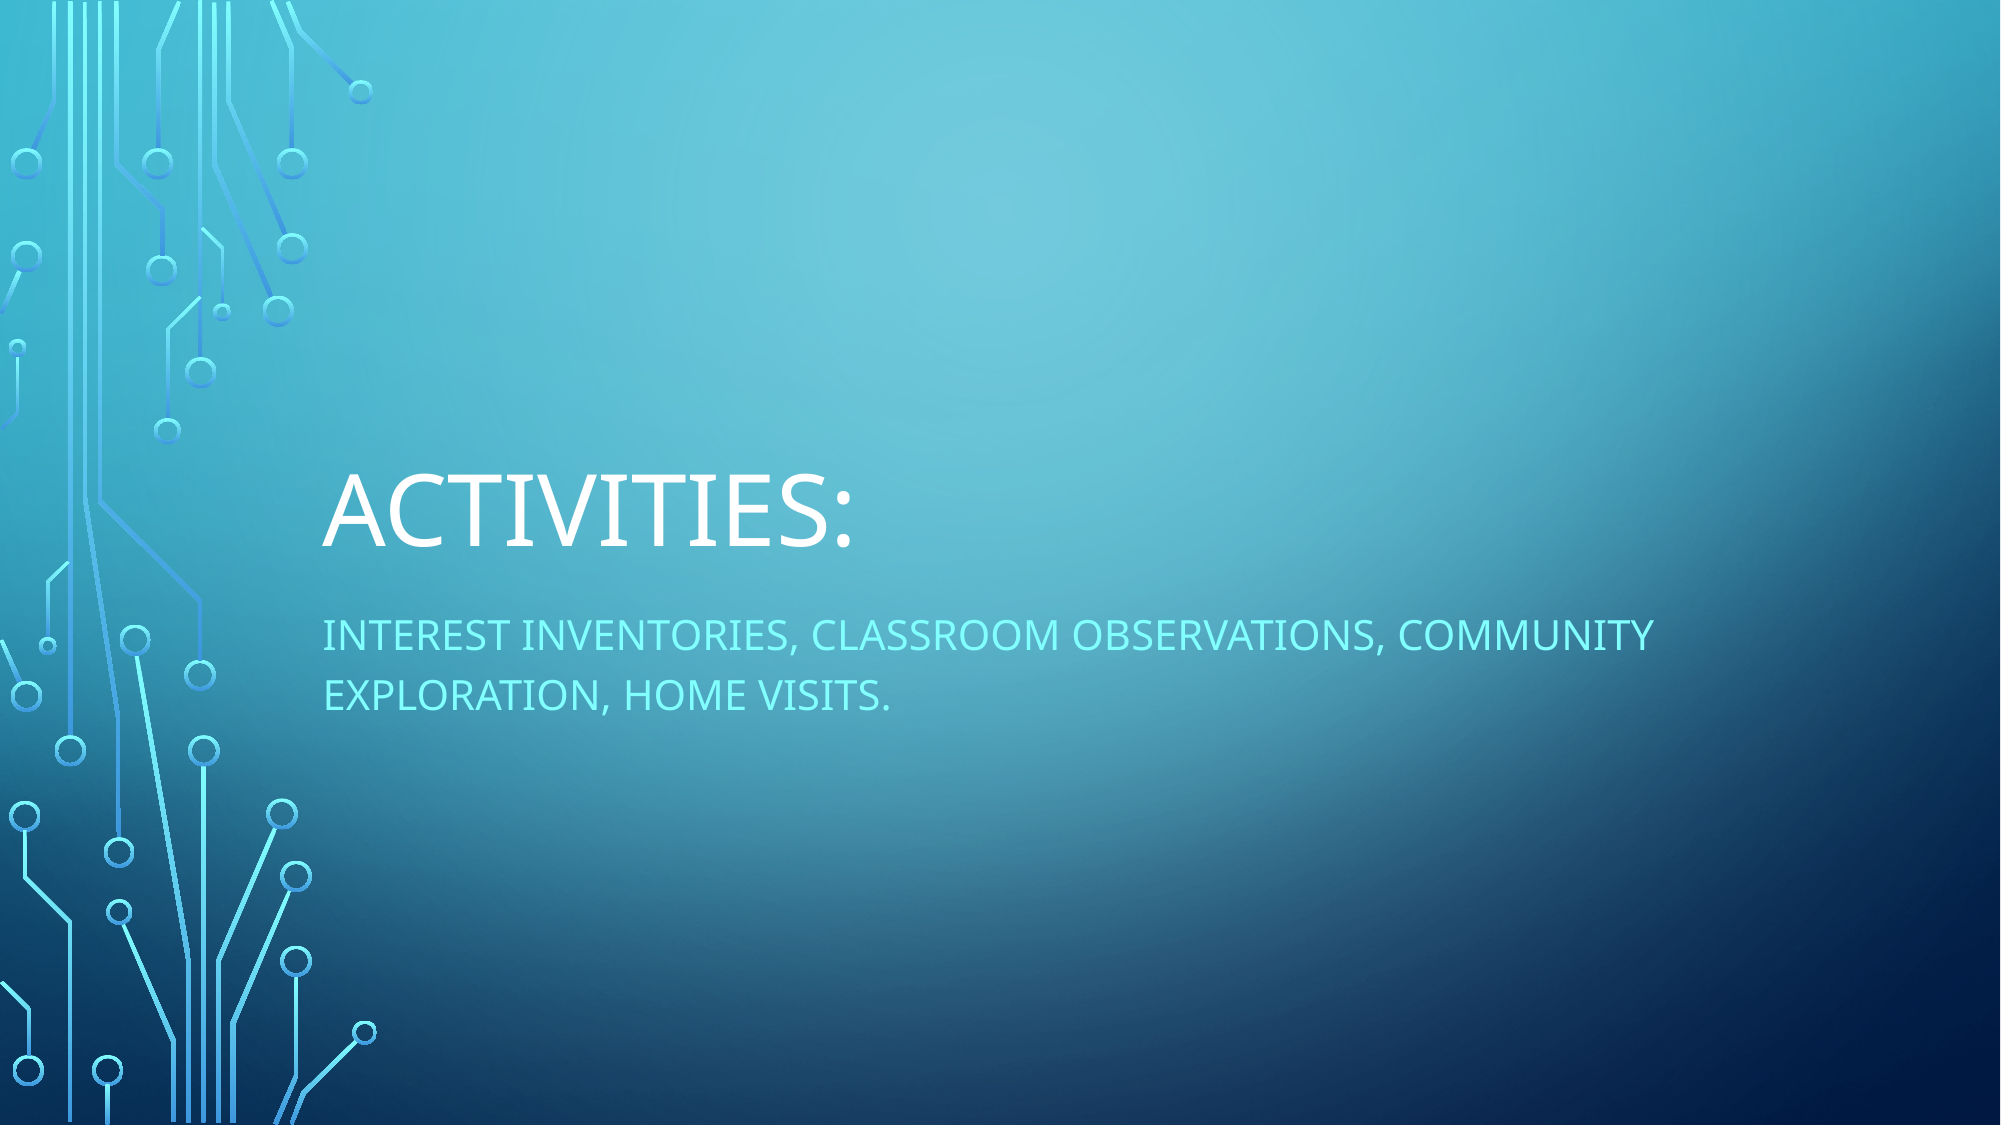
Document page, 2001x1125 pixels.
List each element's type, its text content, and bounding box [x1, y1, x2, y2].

subtitle Interest Inventories, classroom observations, community Exploration, Home Visits. [307, 590, 1750, 863]
title Activities: [307, 184, 1750, 576]
